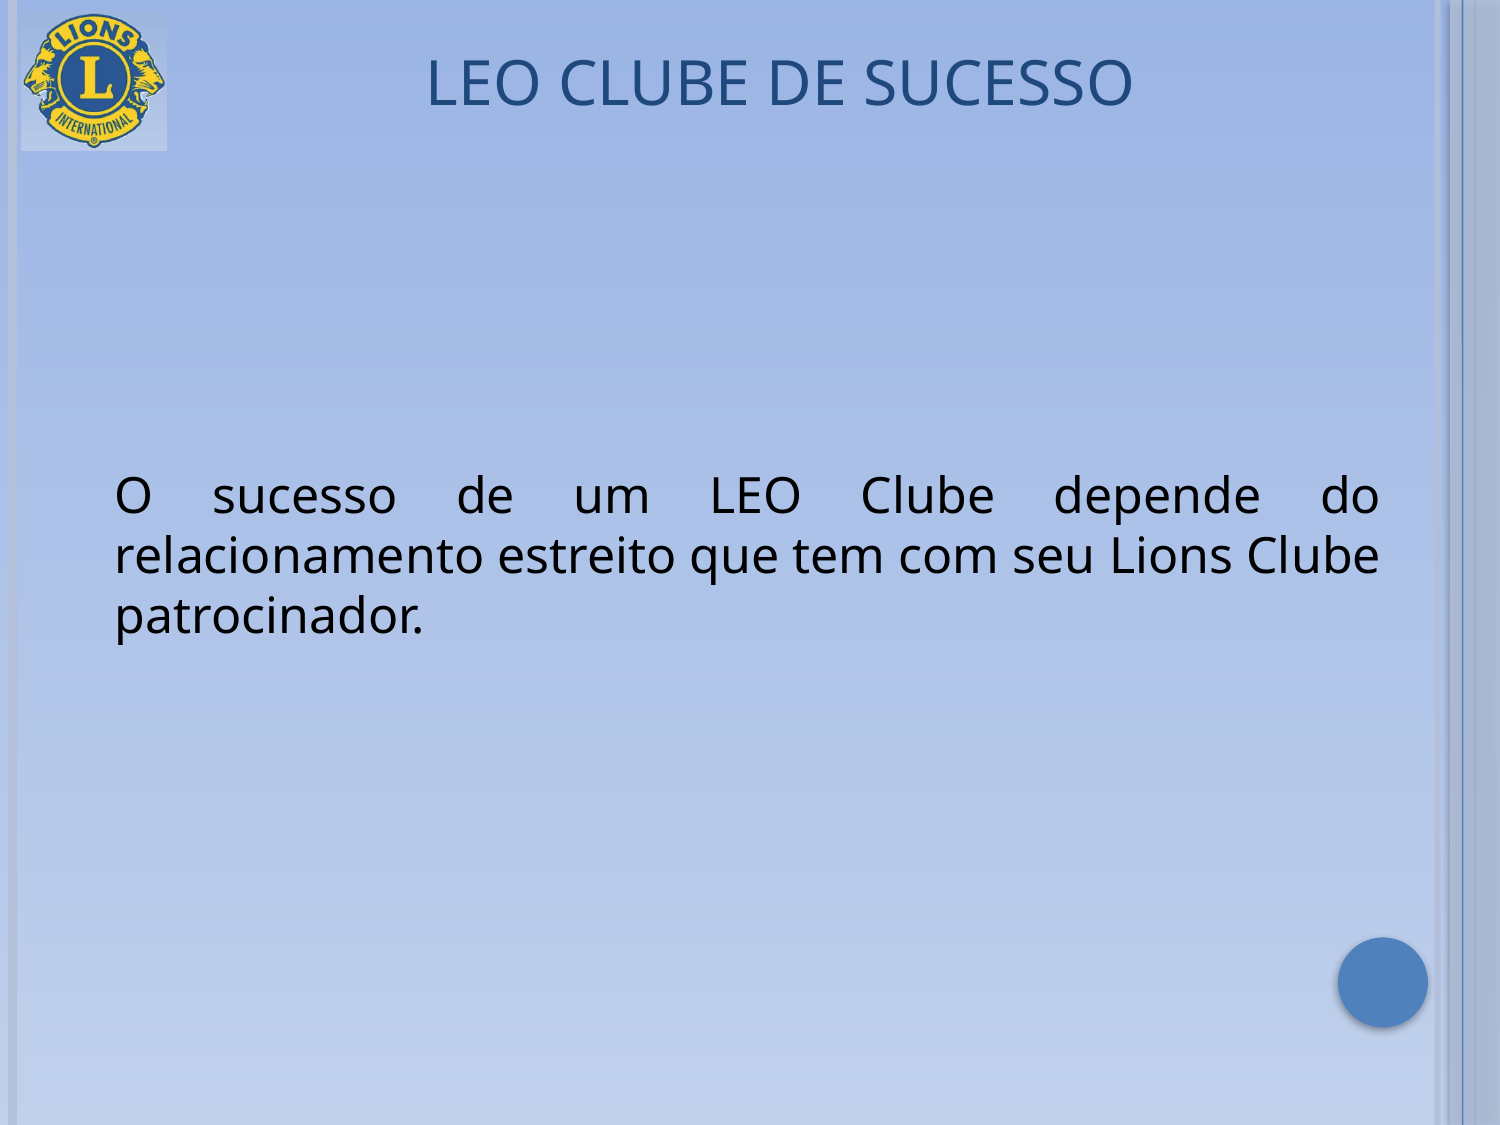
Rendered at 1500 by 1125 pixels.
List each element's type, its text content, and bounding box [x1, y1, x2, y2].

title LEO CLUBE DE SUCESSO [165, 0, 1396, 126]
list O sucesso de um LEO Clube depende do relacionamento estreito que tem com seu Lions Clube patrocinador. [100, 456, 1397, 941]
picture [20, 11, 167, 152]
